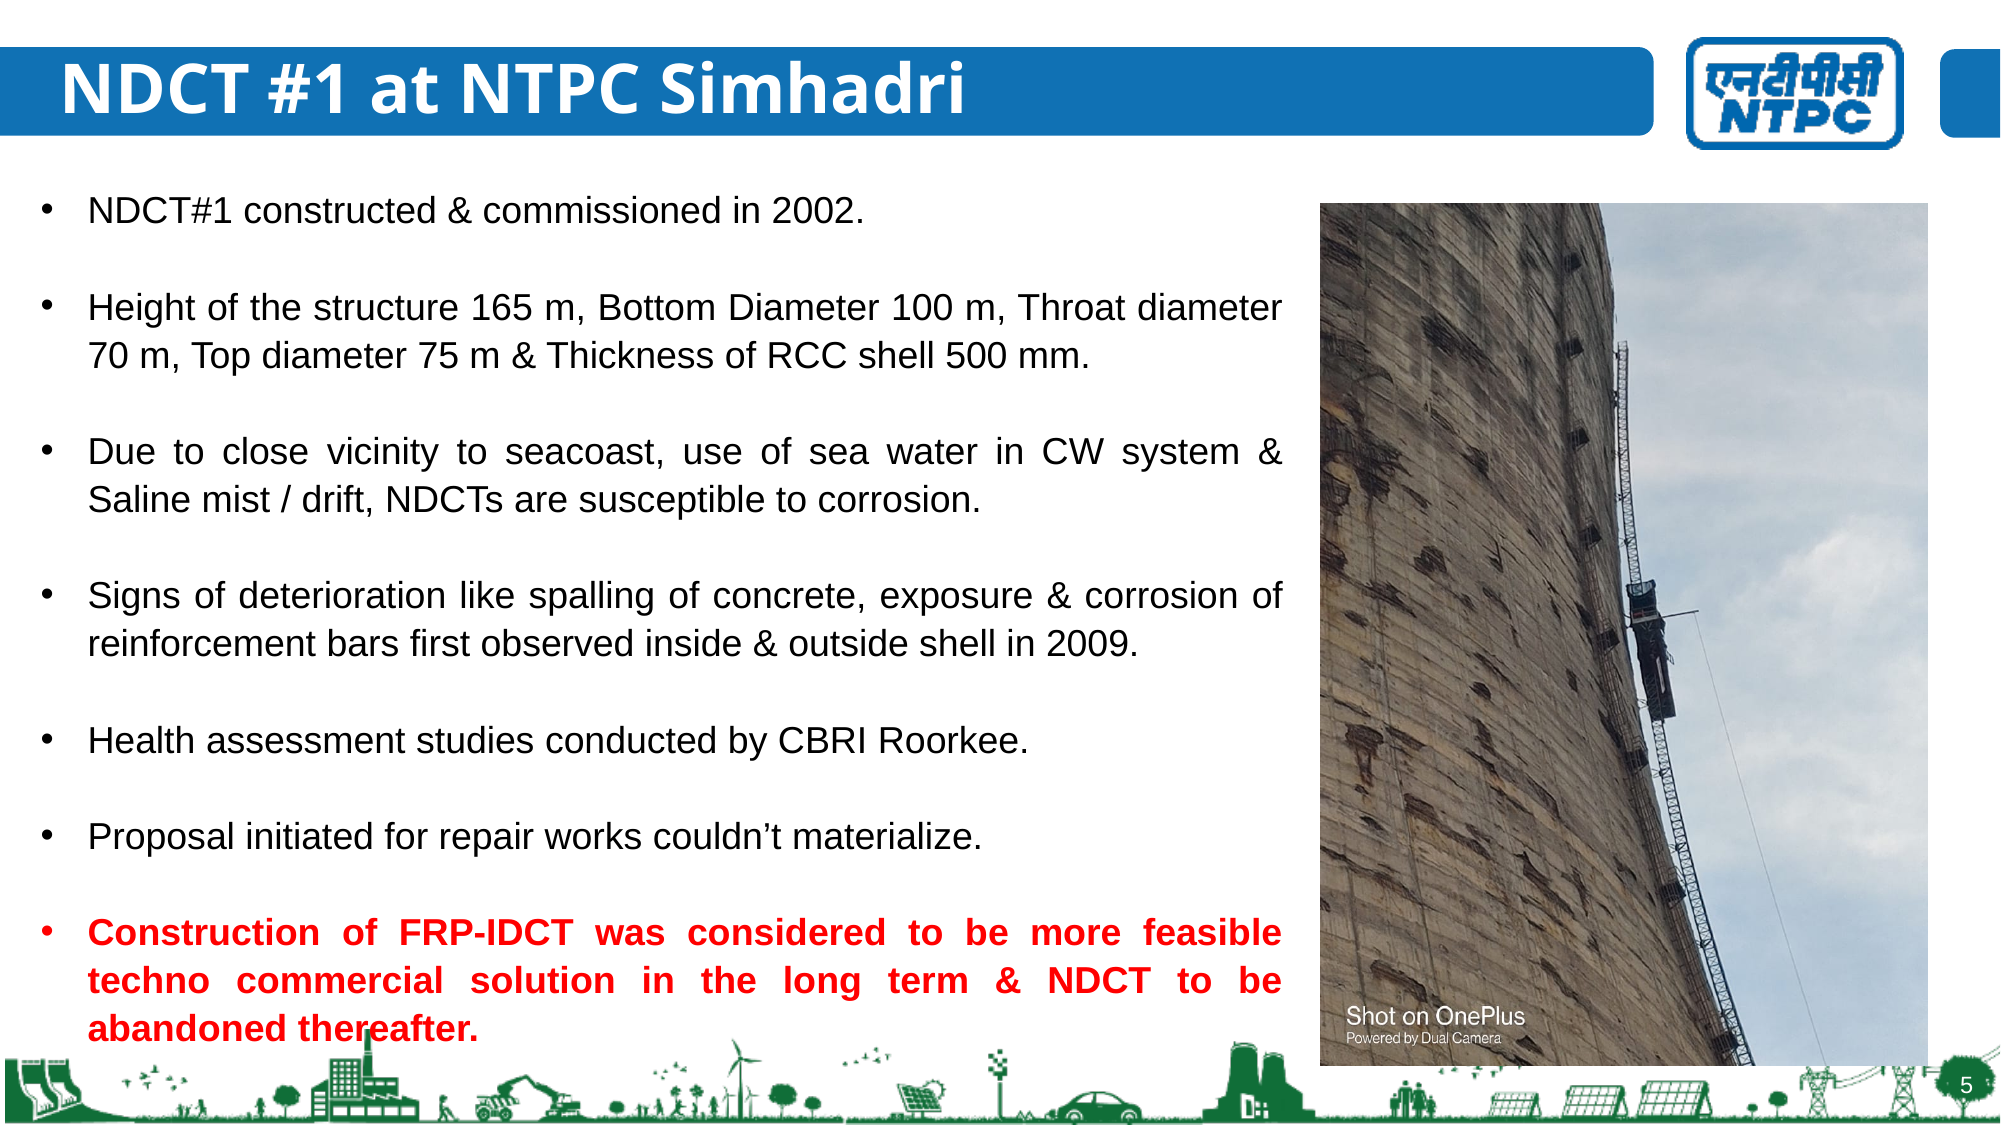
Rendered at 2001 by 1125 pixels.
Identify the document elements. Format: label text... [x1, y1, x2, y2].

text_box NDCT#1 constructed & commissioned in 2002. Height of the structure 165 m, Bottom Diameter 100 m, Throat diameter 70 m, Top diameter 75 m & Thickness of RCC shell 500 mm. Due to close vicinity to seacoast, use of sea water in CW system & Saline mist / drift, NDCTs are susceptible to corrosion. Signs of deterioration like spalling of concrete, exposure & corrosion of reinforcement bars first observed inside & outside shell in 2009. Health assessment studies conducted by CBRI Roorkee. Proposal initiated for repair works couldn’t materialize. Construction of FRP-IDCT was considered to be more feasible techno commercial solution in the long term & NDCT to be abandoned thereafter. [25, 175, 1299, 1057]
picture [1686, 37, 1904, 150]
picture [5, 203, 2001, 1125]
title NDCT #1 at NTPC Simhadri [44, 34, 1624, 149]
